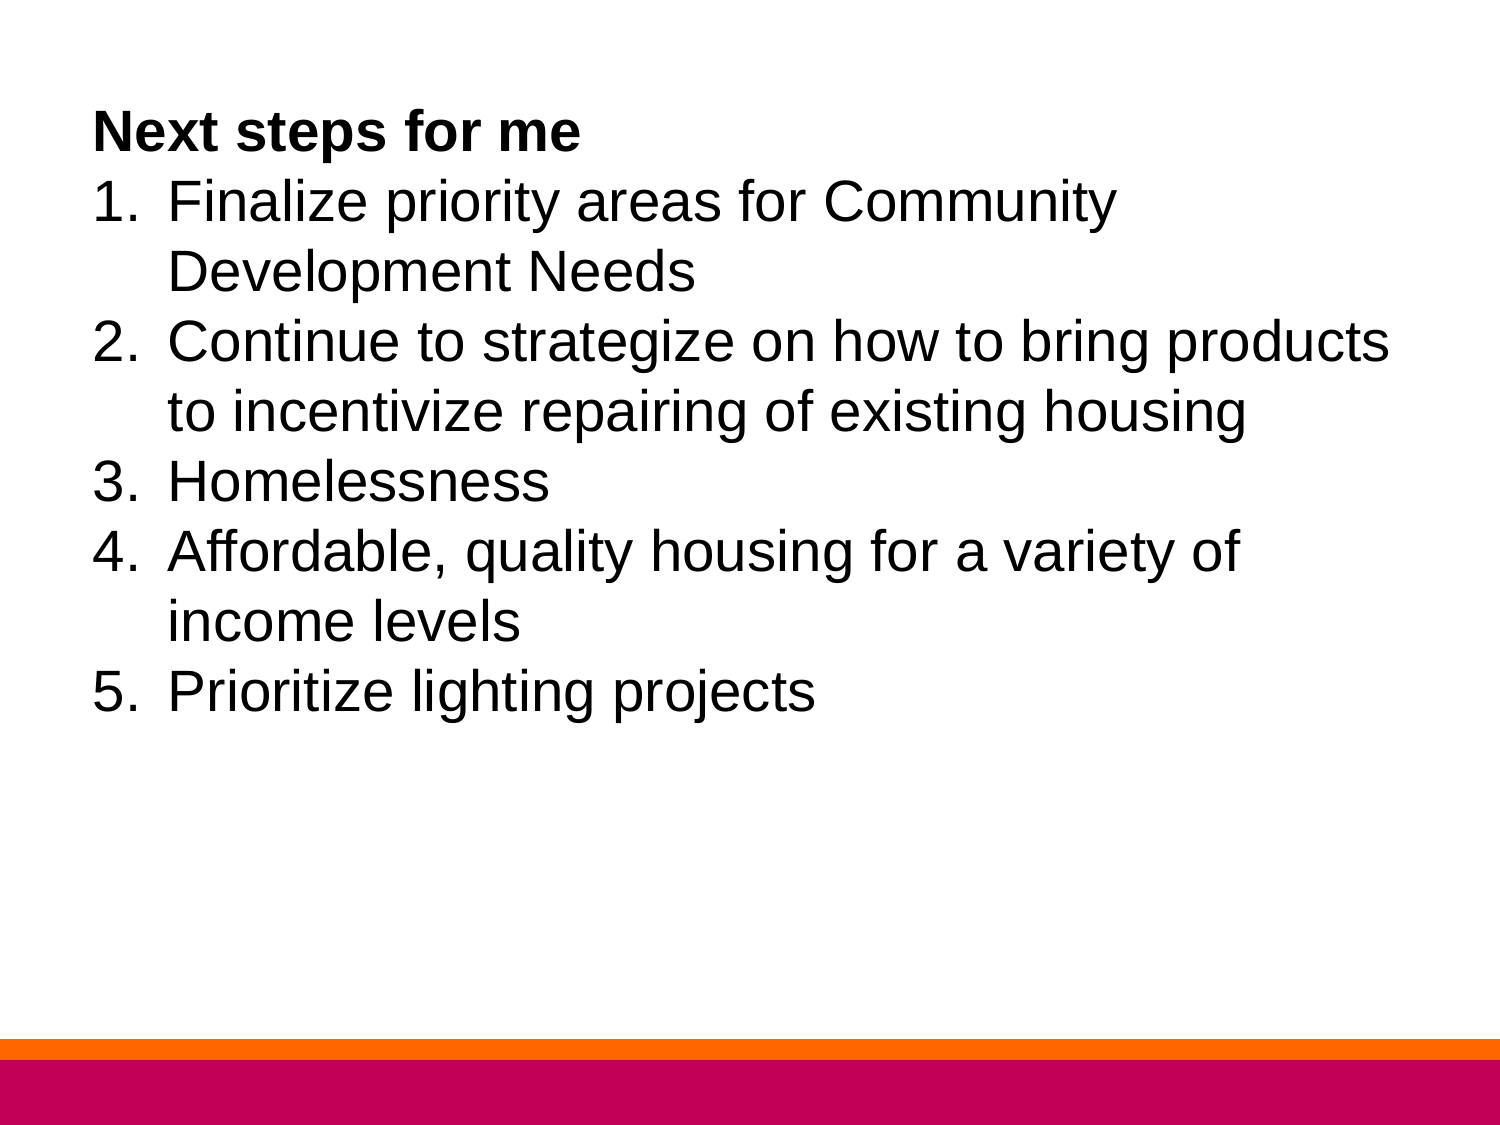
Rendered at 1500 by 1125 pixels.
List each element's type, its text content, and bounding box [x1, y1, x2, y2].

text_box Next steps for me Finalize priority areas for Community Development Needs Continue to strategize on how to bring products to incentivize repairing of existing housing Homelessness Affordable, quality housing for a variety of income levels Prioritize lighting projects [78, 85, 1422, 881]
